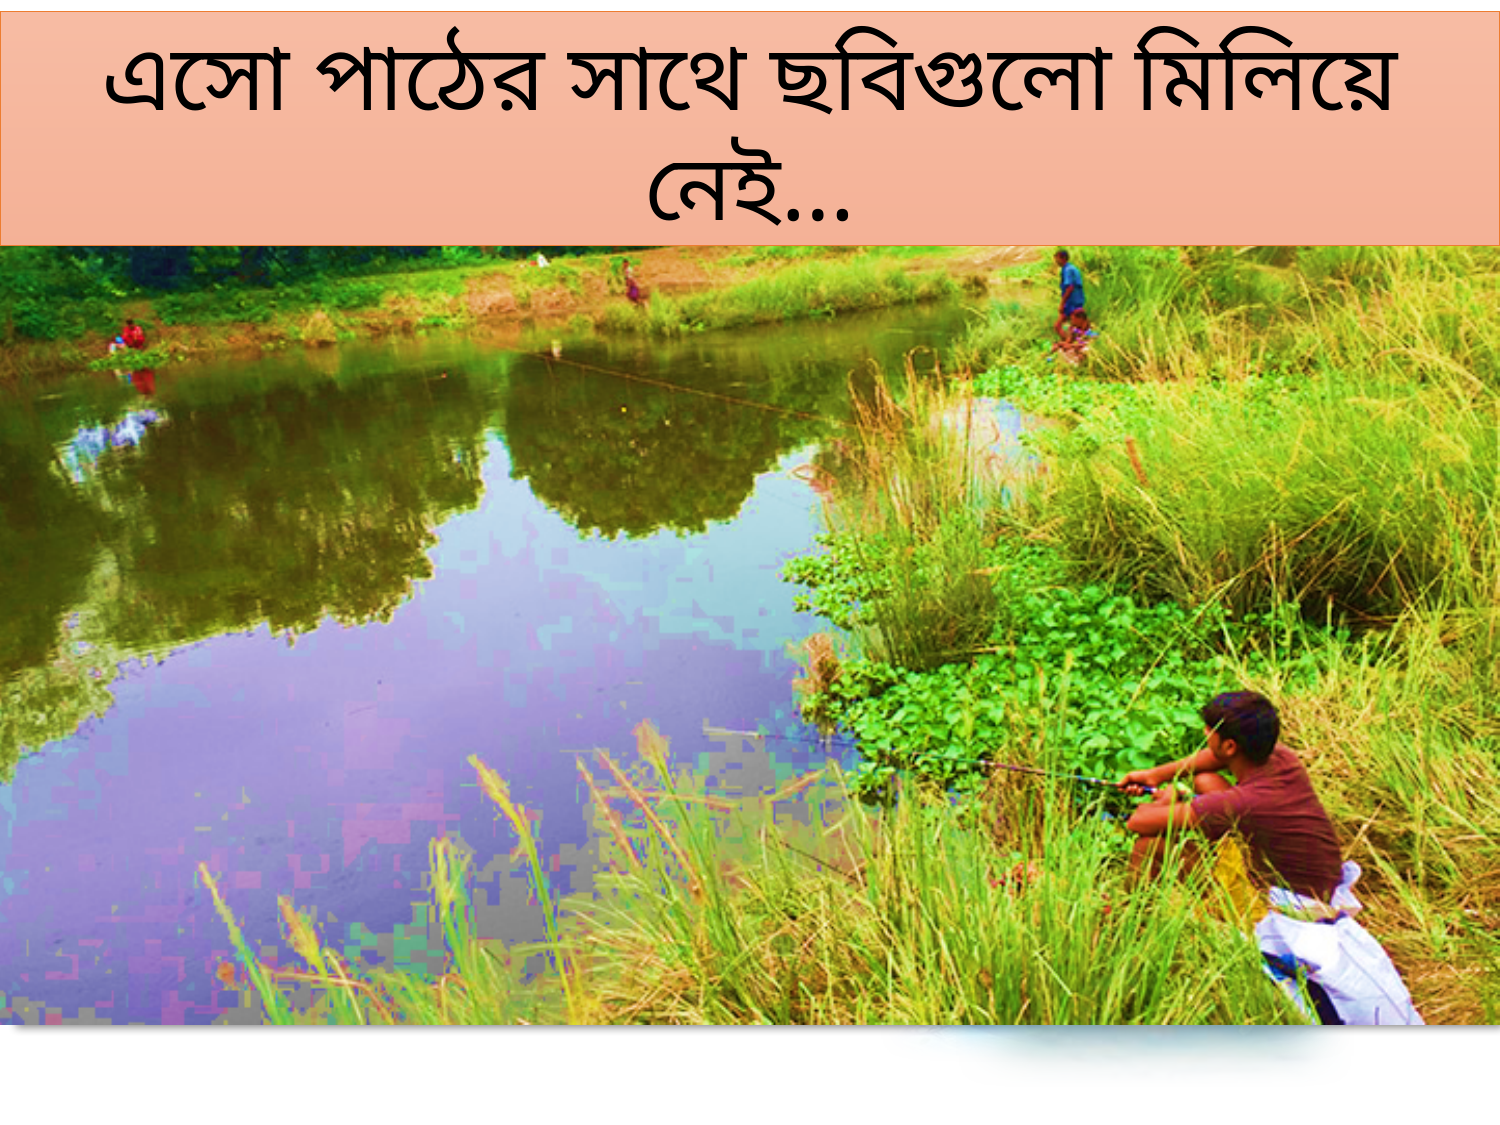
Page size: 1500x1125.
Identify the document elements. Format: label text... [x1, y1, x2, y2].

picture [0, 174, 1500, 1088]
text_box এসো পাঠের সাথে ছবিগুলো মিলিয়ে নেই… [0, 11, 1500, 174]
